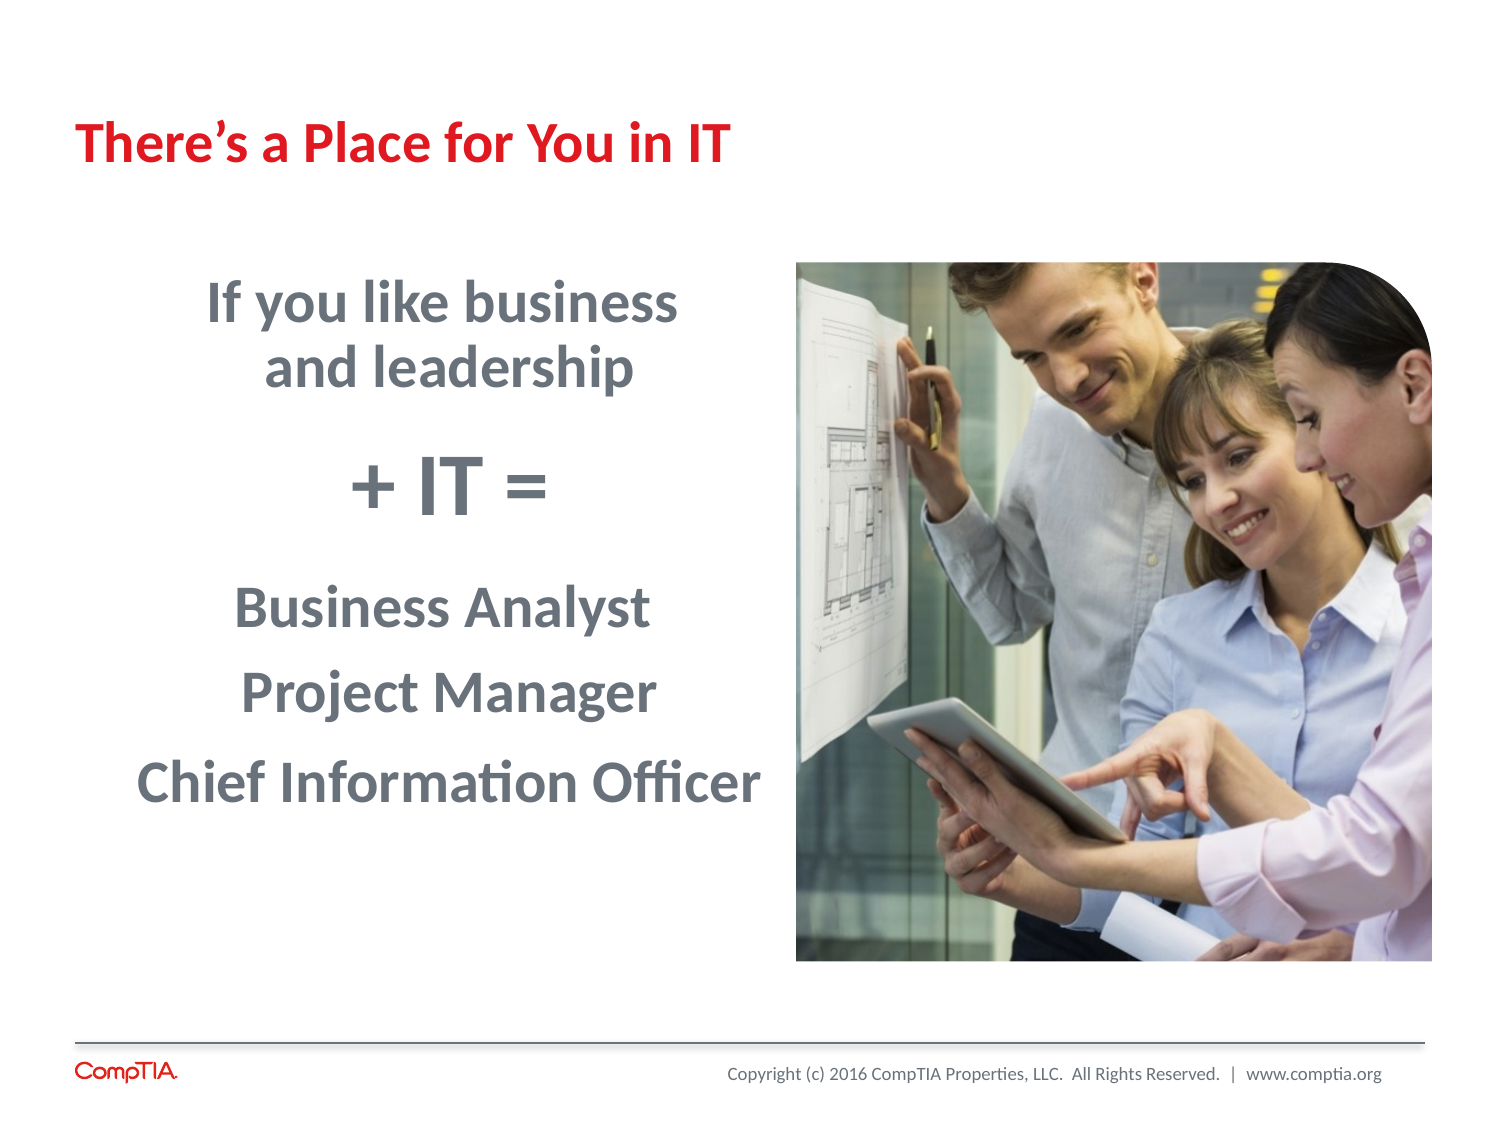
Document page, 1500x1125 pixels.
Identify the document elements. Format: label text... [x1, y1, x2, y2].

text_box If you like business and leadership + IT = Business Analyst Project Manager Chief Information Officer [84, 262, 831, 1042]
title There’s a Place for You in IT [75, 45, 1425, 233]
picture [795, 262, 1433, 962]
